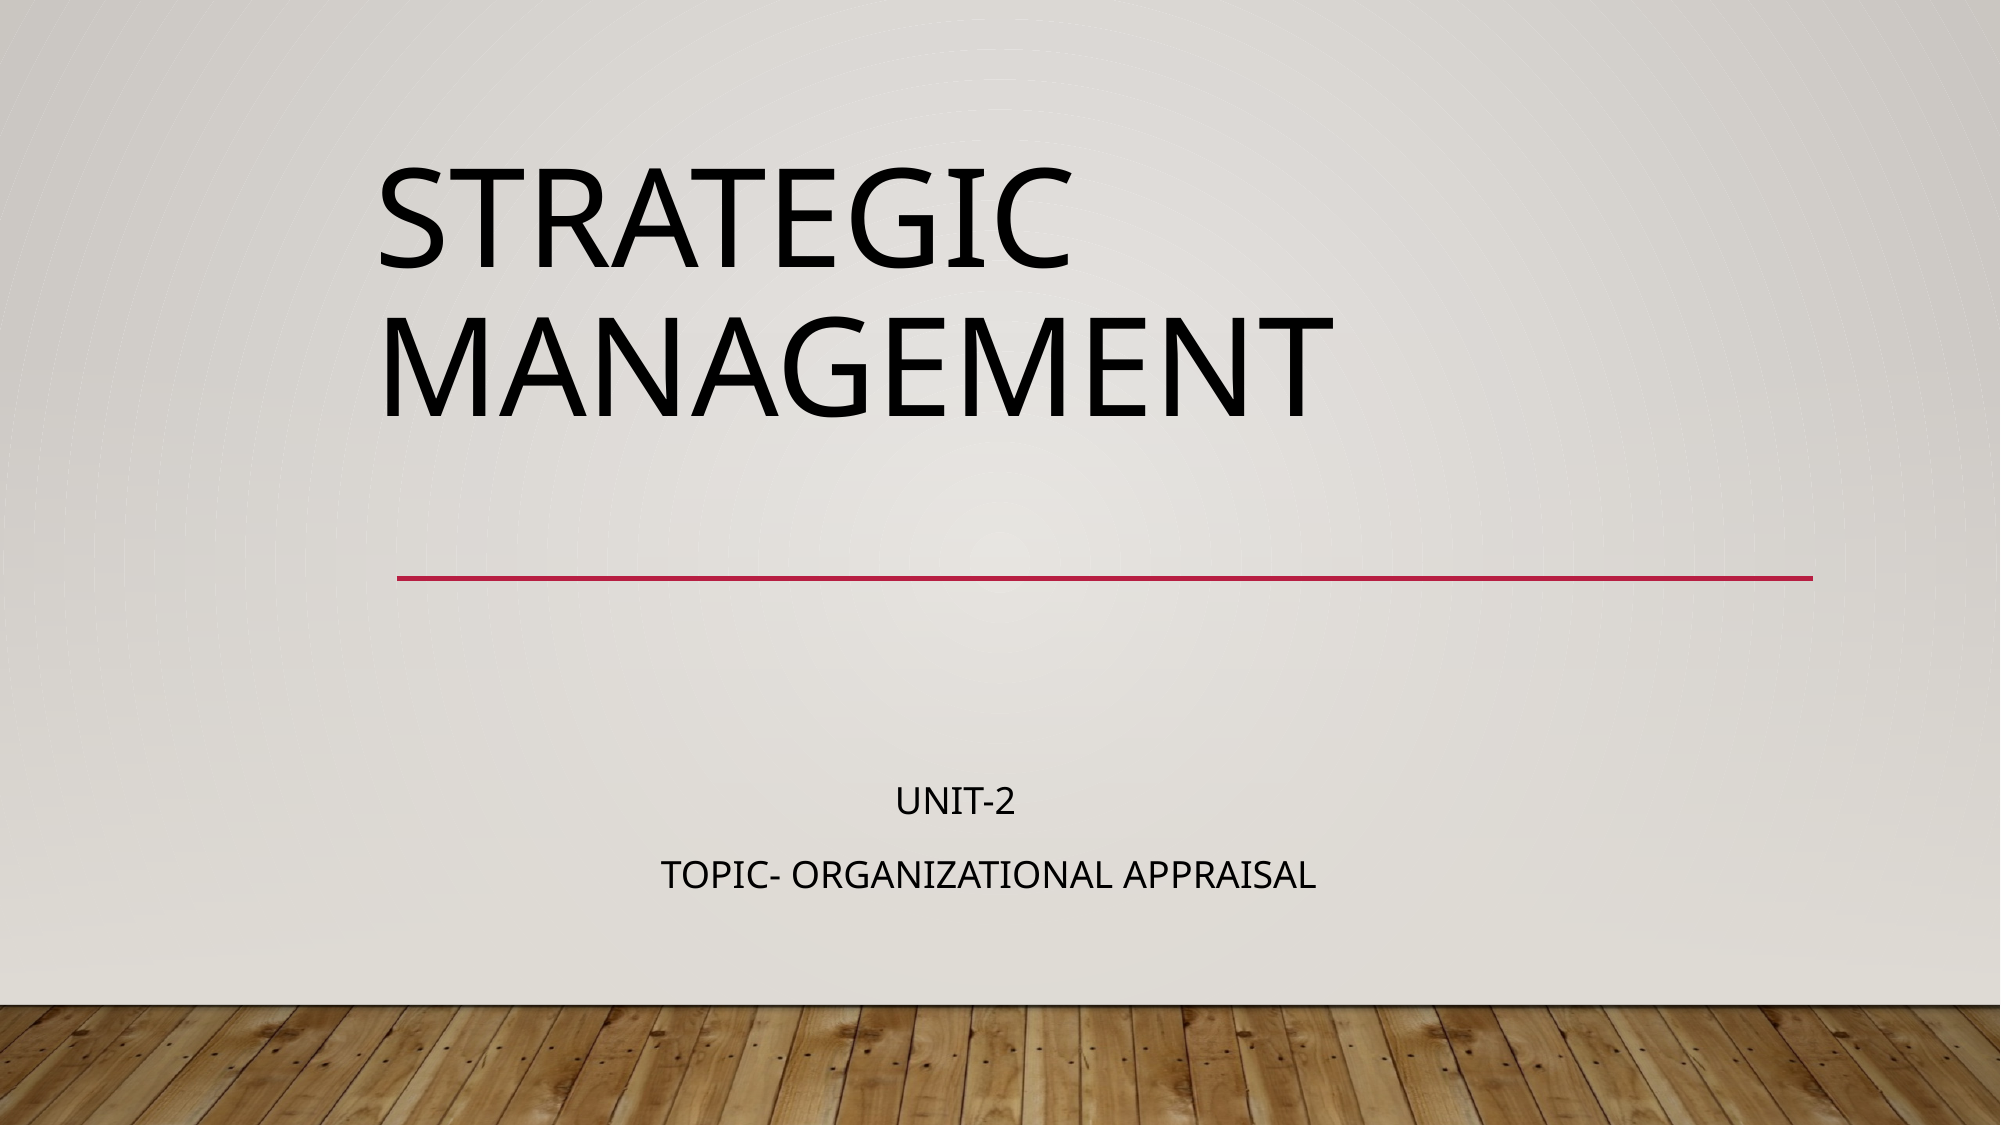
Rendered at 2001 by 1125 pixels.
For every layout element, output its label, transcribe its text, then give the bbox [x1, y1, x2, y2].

subtitle Unit-2 Topic- Organizational Appraisal [275, 752, 1776, 1025]
title Strategic management [359, 54, 1860, 446]
picture [0, 1005, 2000, 1125]
